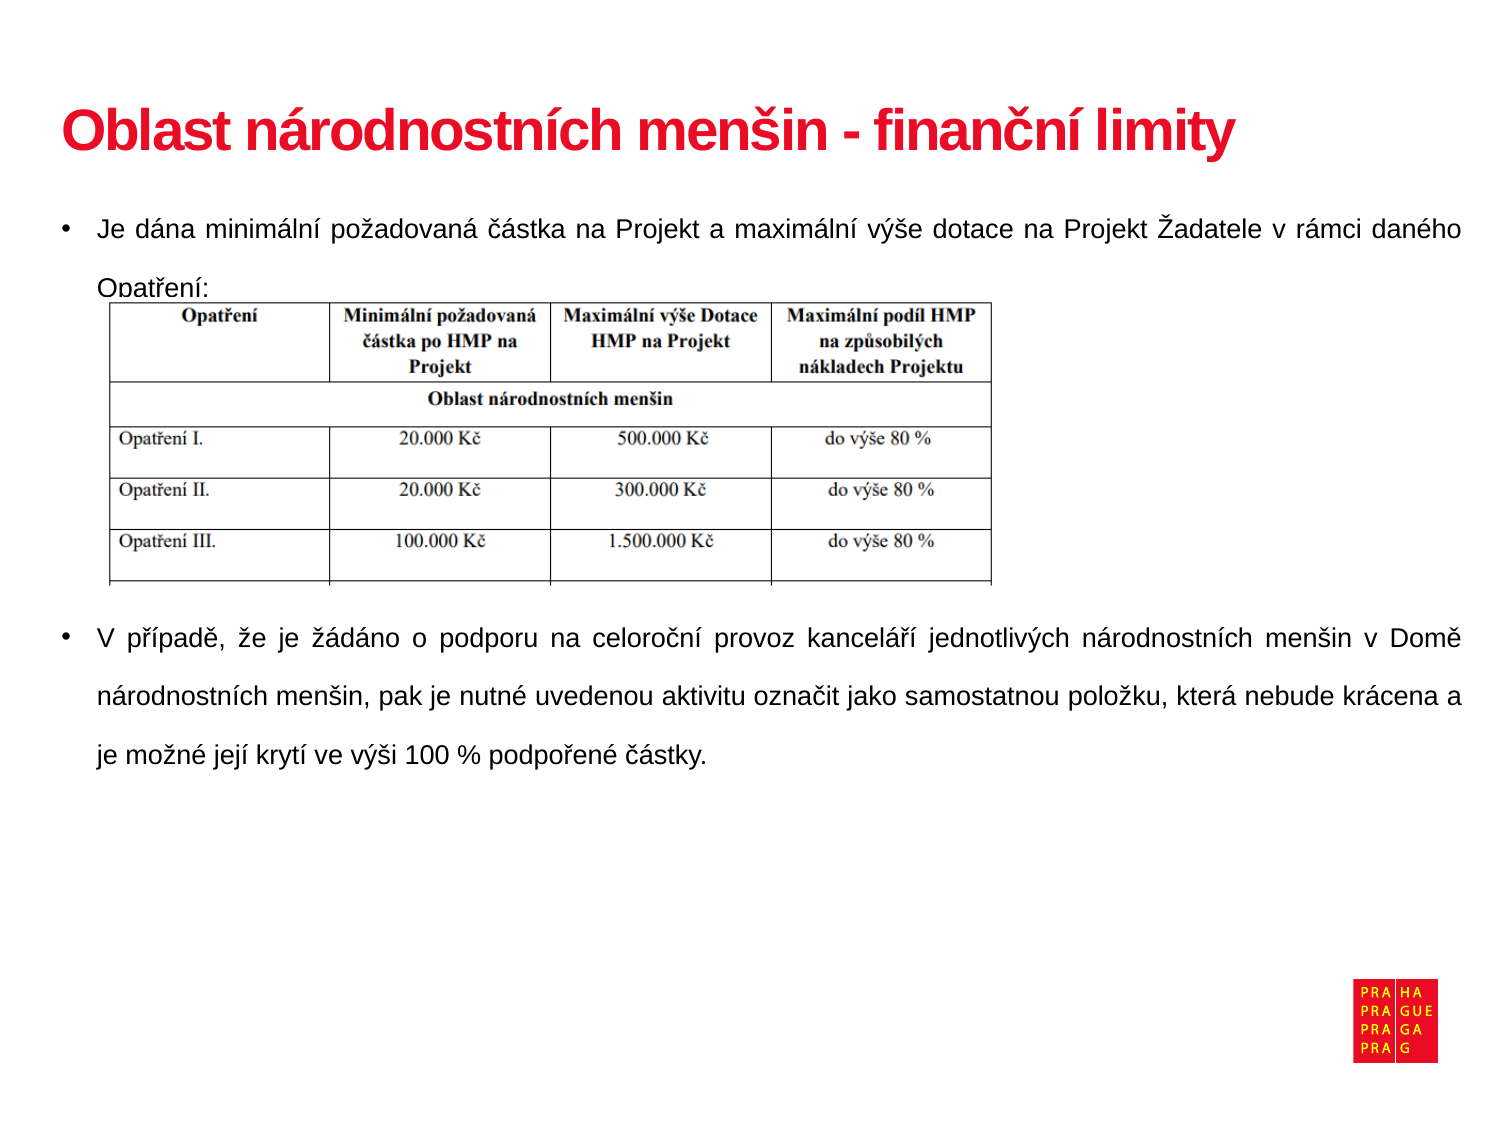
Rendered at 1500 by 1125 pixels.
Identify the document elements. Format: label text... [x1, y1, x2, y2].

title Oblast národnostních menšin - finanční limity [61, 47, 1436, 175]
picture [105, 297, 994, 591]
list Je dána minimální požadovaná částka na Projekt a maximální výše dotace na Projekt Žadatele v rámci daného Opatření: V případě, že je žádáno o podporu na celoroční provoz kanceláří jednotlivých národnostních menšin v Domě národnostních menšin, pak je nutné uvedenou aktivitu označit jako samostatnou položku, která nebude krácena a je možné její krytí ve výši 100 % podpořené částky. [61, 186, 1462, 1110]
